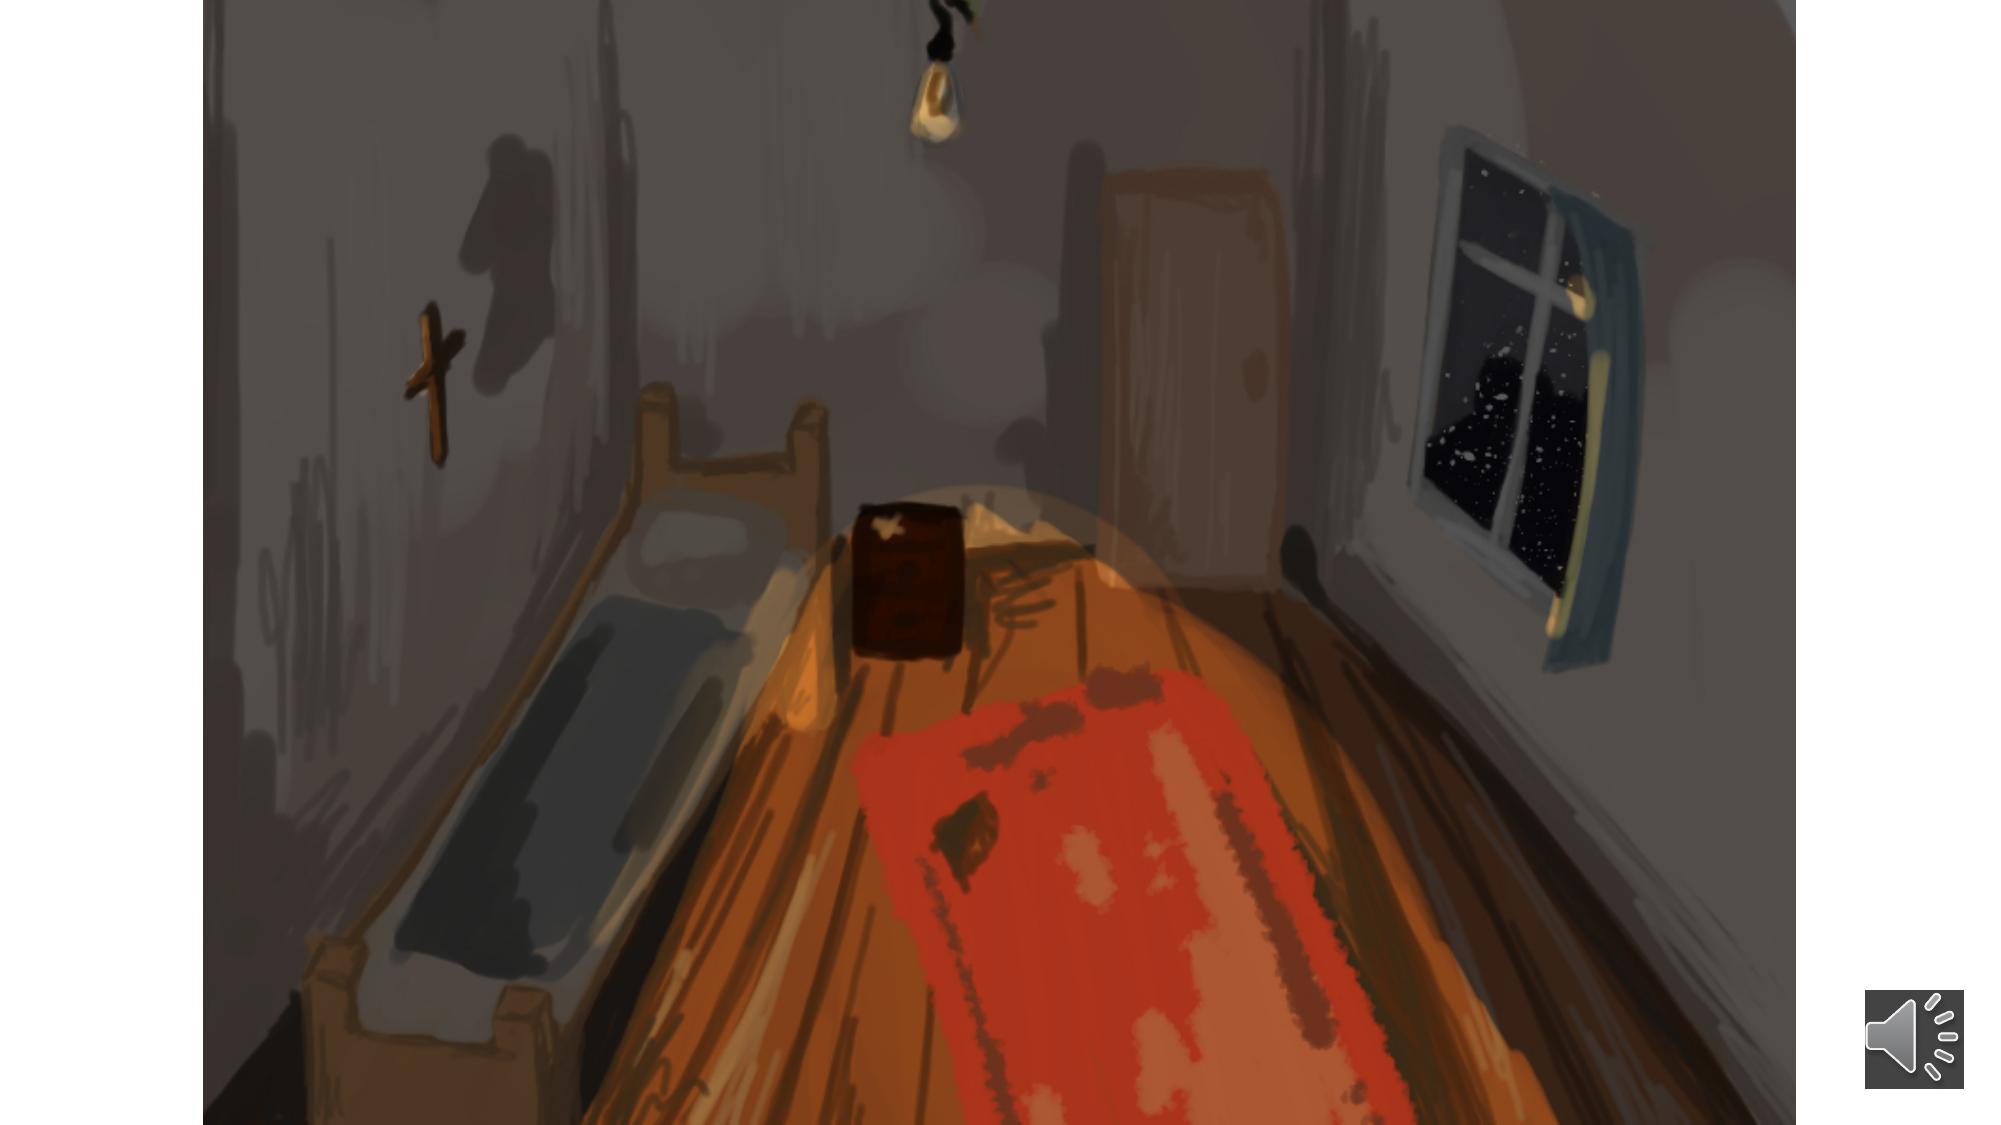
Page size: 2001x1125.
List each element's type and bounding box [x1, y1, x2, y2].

picture [203, 0, 1796, 1125]
picture [1864, 989, 1965, 1090]
